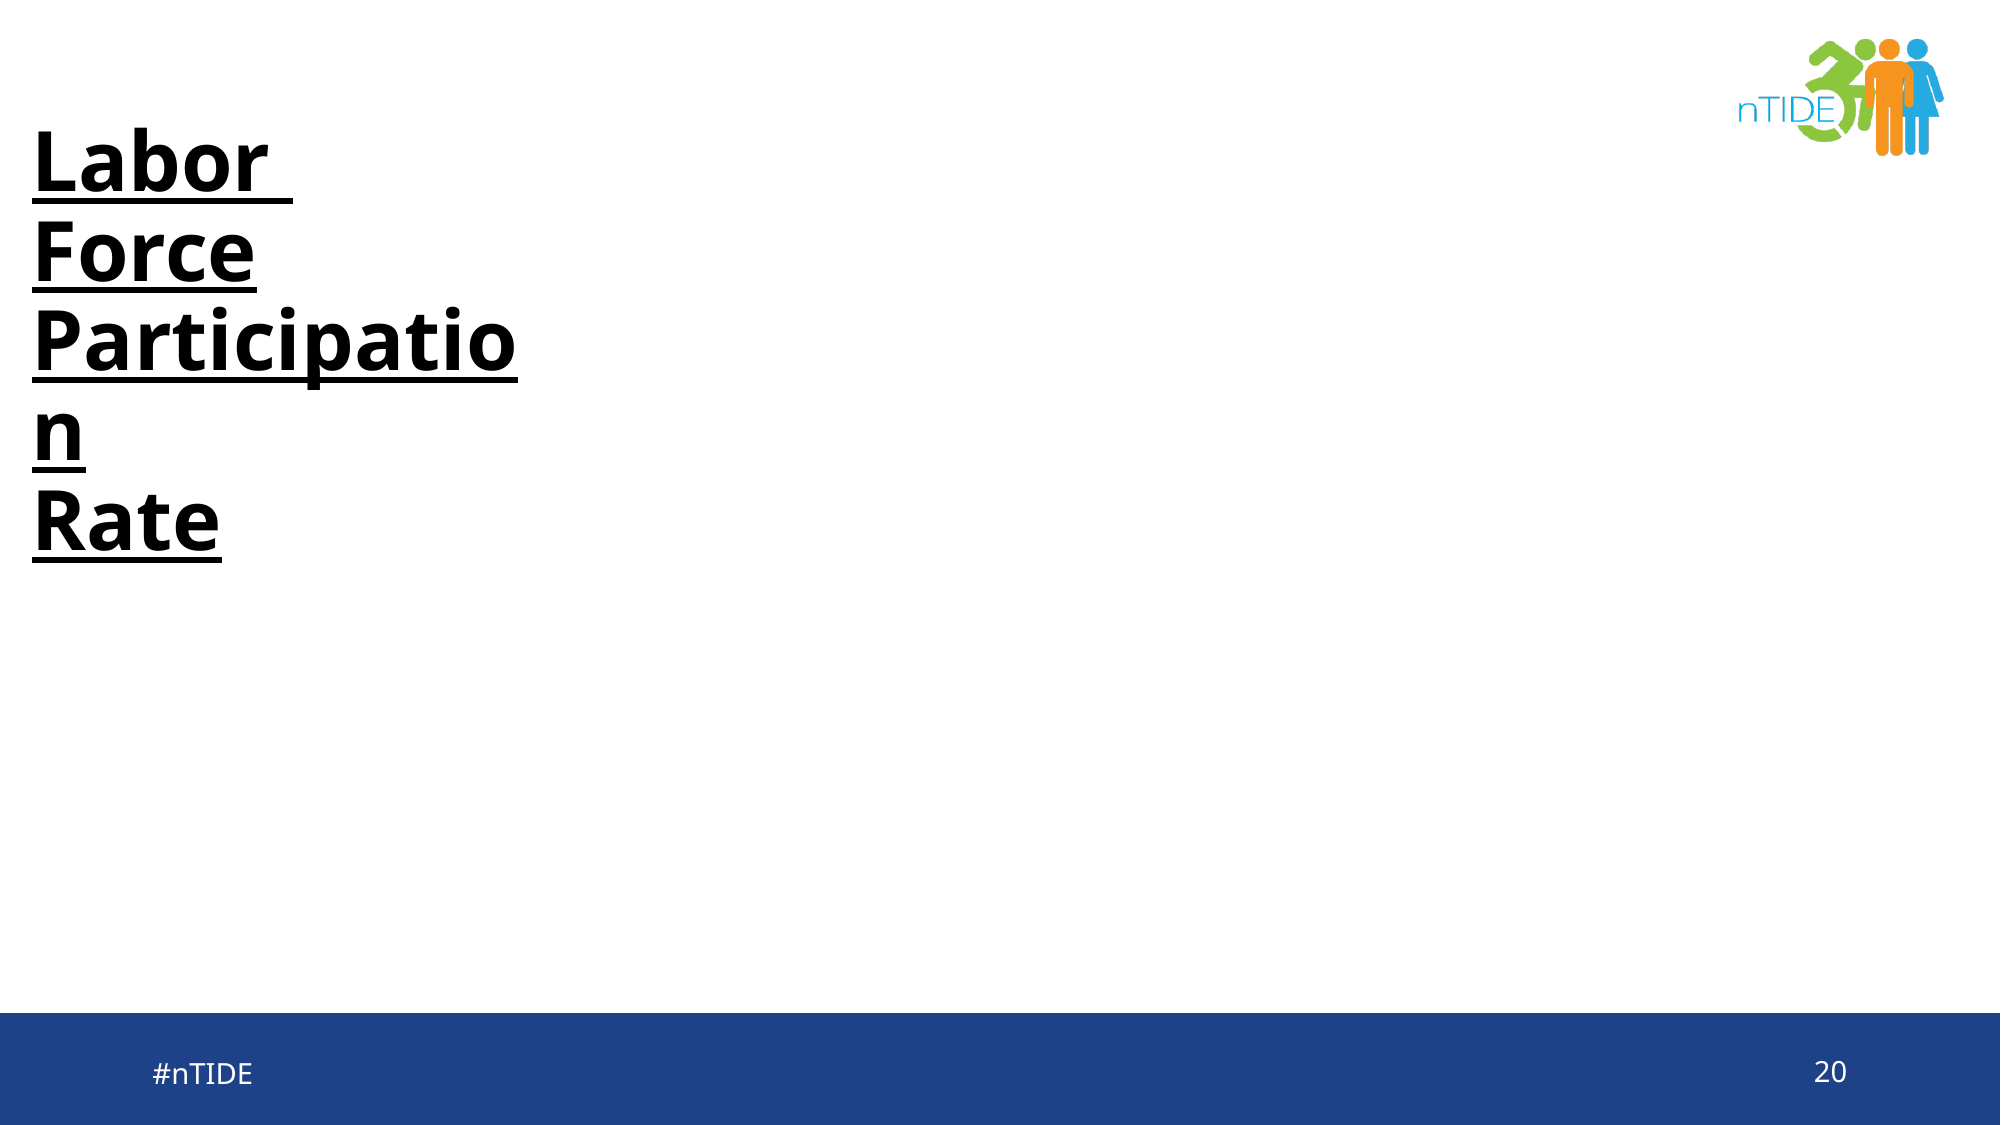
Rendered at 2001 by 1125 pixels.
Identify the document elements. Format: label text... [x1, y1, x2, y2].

title Labor Force Participation Rate [16, 111, 583, 595]
picture [1731, 34, 1952, 167]
slide_number 20 [1412, 1042, 1863, 1103]
slide_number #nTIDE [137, 1042, 588, 1103]
